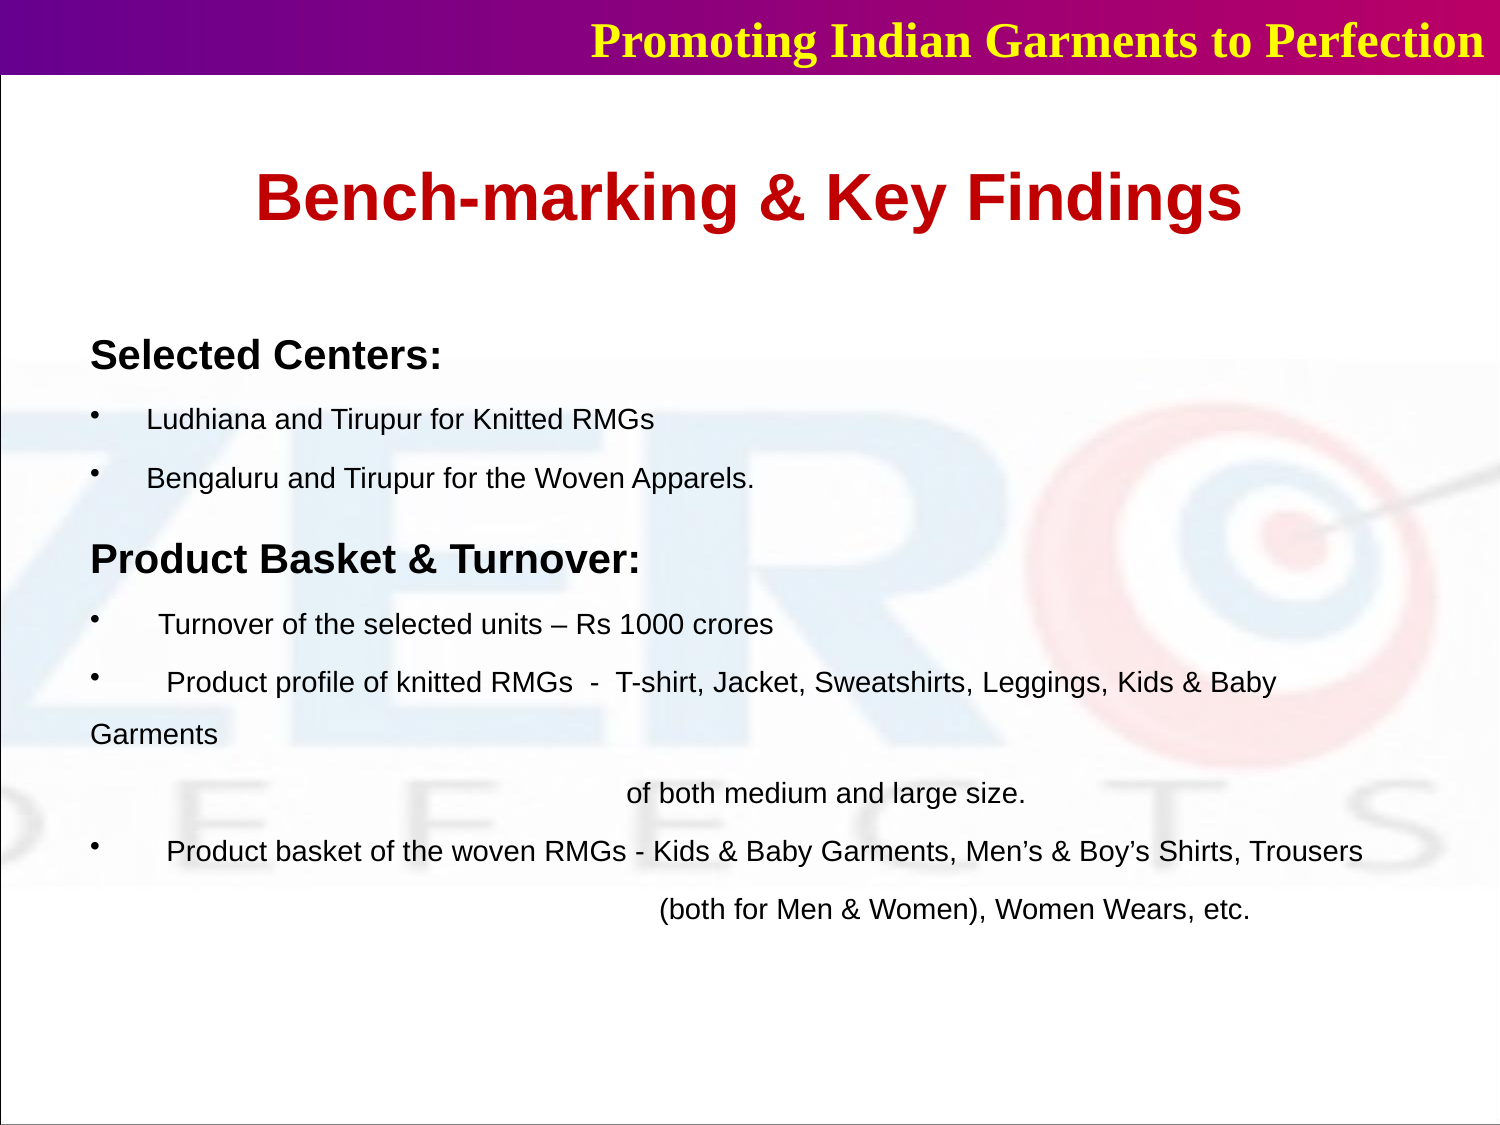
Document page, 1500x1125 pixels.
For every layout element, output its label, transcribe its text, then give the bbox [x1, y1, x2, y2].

title Bench-marking & Key Findings [74, 99, 1426, 288]
list Selected Centers: Ludhiana and Tirupur for Knitted RMGs Bengaluru and Tirupur for the Woven Apparels. Product Basket & Turnover: Turnover of the selected units – Rs 1000 crores Product profile of knitted RMGs - T-shirt, Jacket, Sweatshirts, Leggings, Kids & Baby Garments of both medium and large size. Product basket of the woven RMGs - Kids & Baby Garments, Men’s & Boy’s Shirts, Trousers (both for Men & Women), Women Wears, etc. [74, 294, 1426, 1038]
picture [0, 75, 1500, 1125]
text_box Promoting Indian Garments to Perfection [0, 0, 1500, 75]
